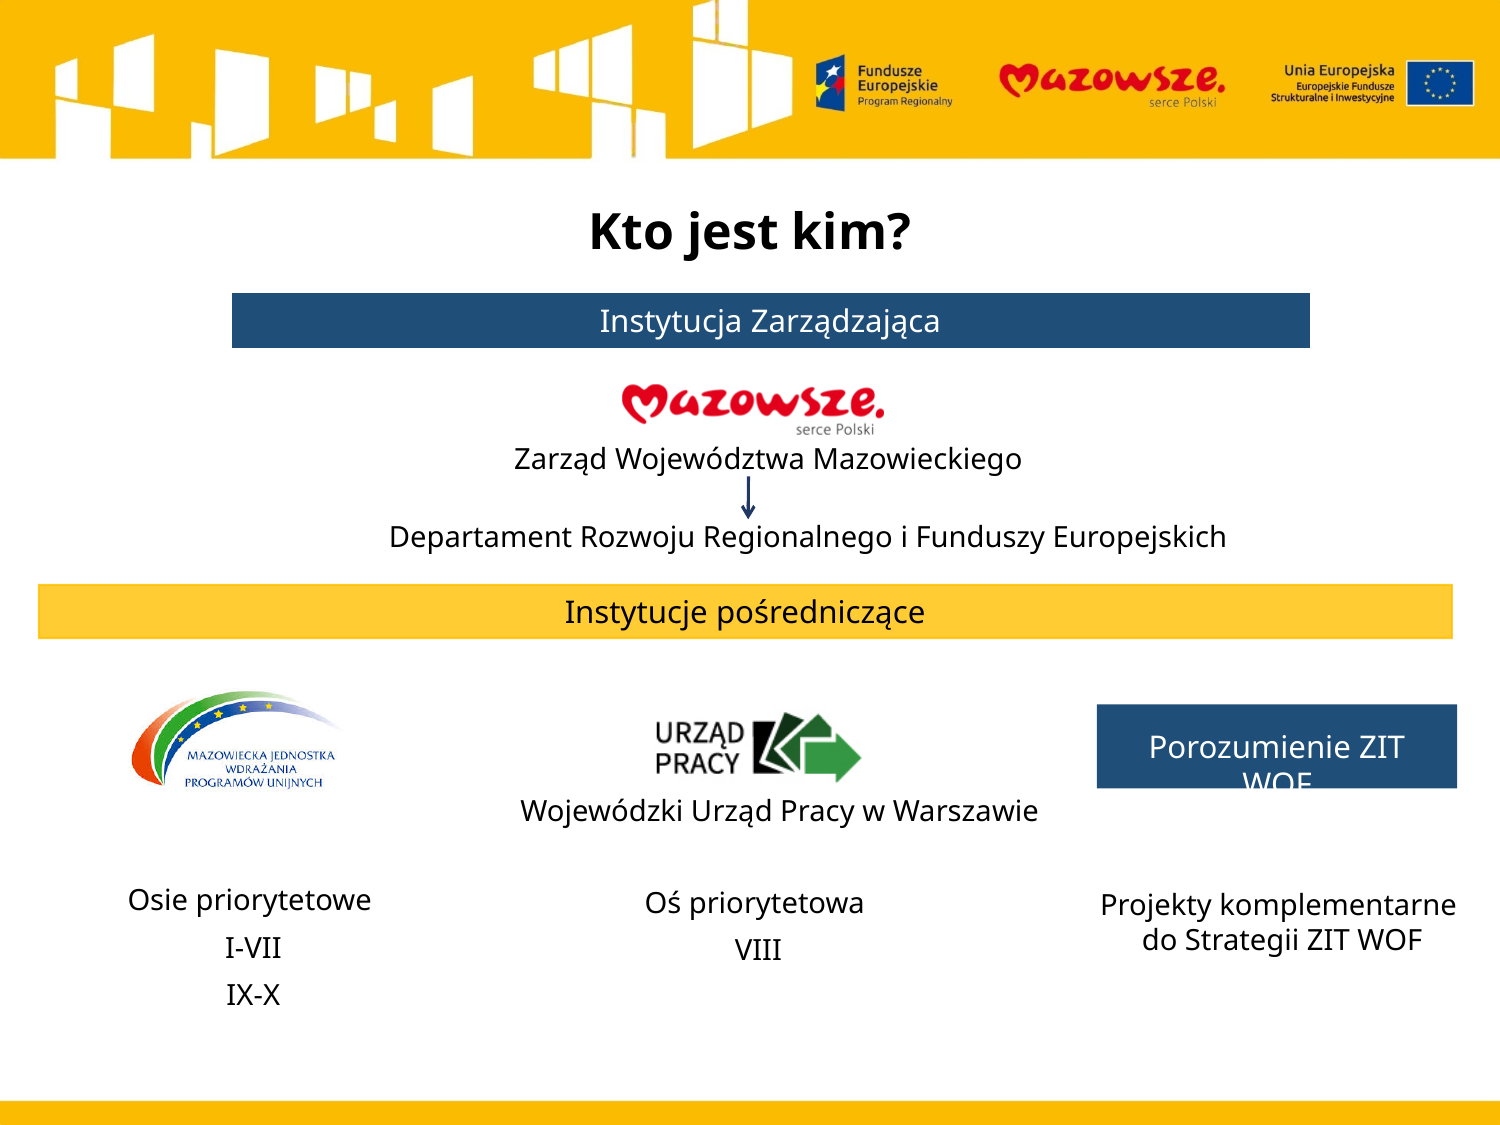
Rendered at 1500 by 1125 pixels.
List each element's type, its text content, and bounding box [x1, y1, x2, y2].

title Kto jest kim? [103, 157, 1397, 311]
text_box Osie priorytetowe I-VII IX-X [0, 803, 508, 1042]
picture [0, 870, 1500, 1125]
text_box Projekty komplementarne do Strategii ZIT WOF [1028, 802, 1500, 1041]
picture [0, 0, 1500, 803]
text_box Porozumienie ZIT WOF [1096, 703, 1458, 789]
text_box Departament Rozwoju Regionalnego i Funduszy Europejskich [266, 510, 1351, 569]
text_box Instytucje pośredniczące [38, 584, 1453, 639]
text_box Oś priorytetowa VIII [504, 806, 1013, 1045]
text_box Wojewódzki Urząd Pracy w Warszawie [440, 784, 1119, 870]
text_box Zarząd Województwa Mazowieckiego [429, 432, 1108, 510]
text_box Instytucja Zarządzająca [232, 311, 1310, 348]
